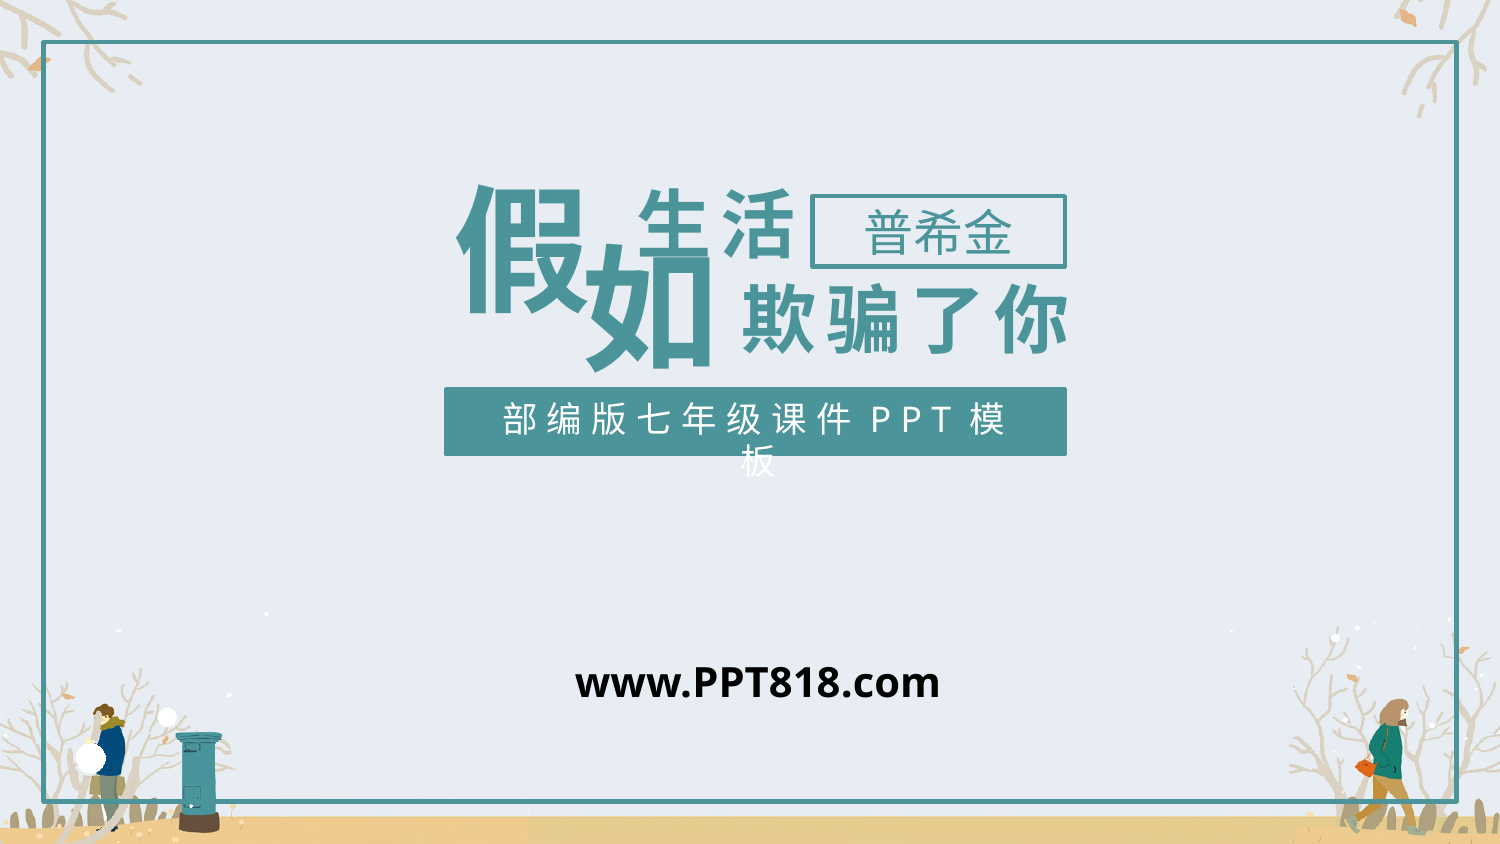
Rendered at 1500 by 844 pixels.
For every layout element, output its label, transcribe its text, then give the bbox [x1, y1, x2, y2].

picture [0, 0, 1500, 844]
text_box www.PPT818.com [503, 643, 1013, 714]
text_box [41, 40, 1459, 804]
